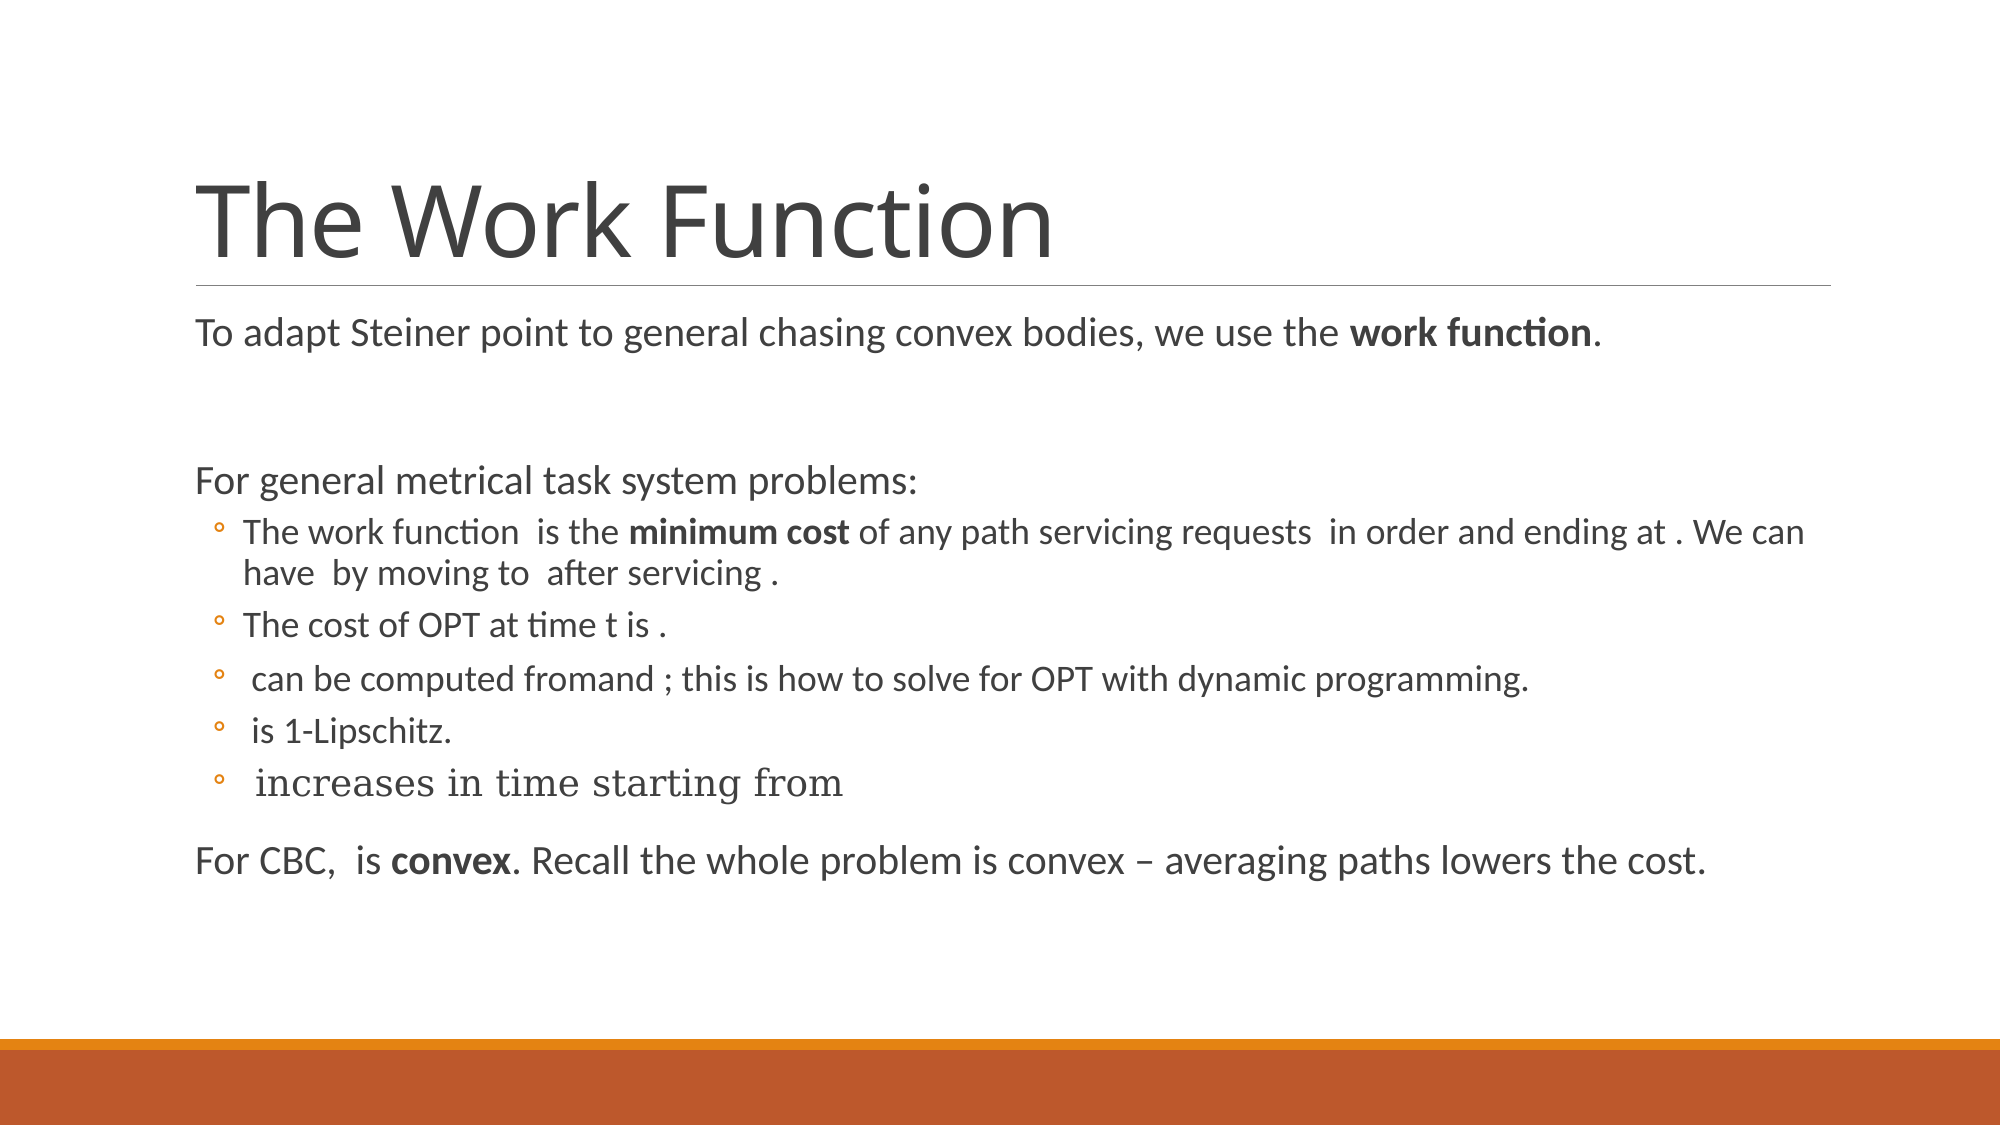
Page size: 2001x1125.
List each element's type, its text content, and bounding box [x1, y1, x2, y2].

title The Work Function [180, 47, 1830, 285]
